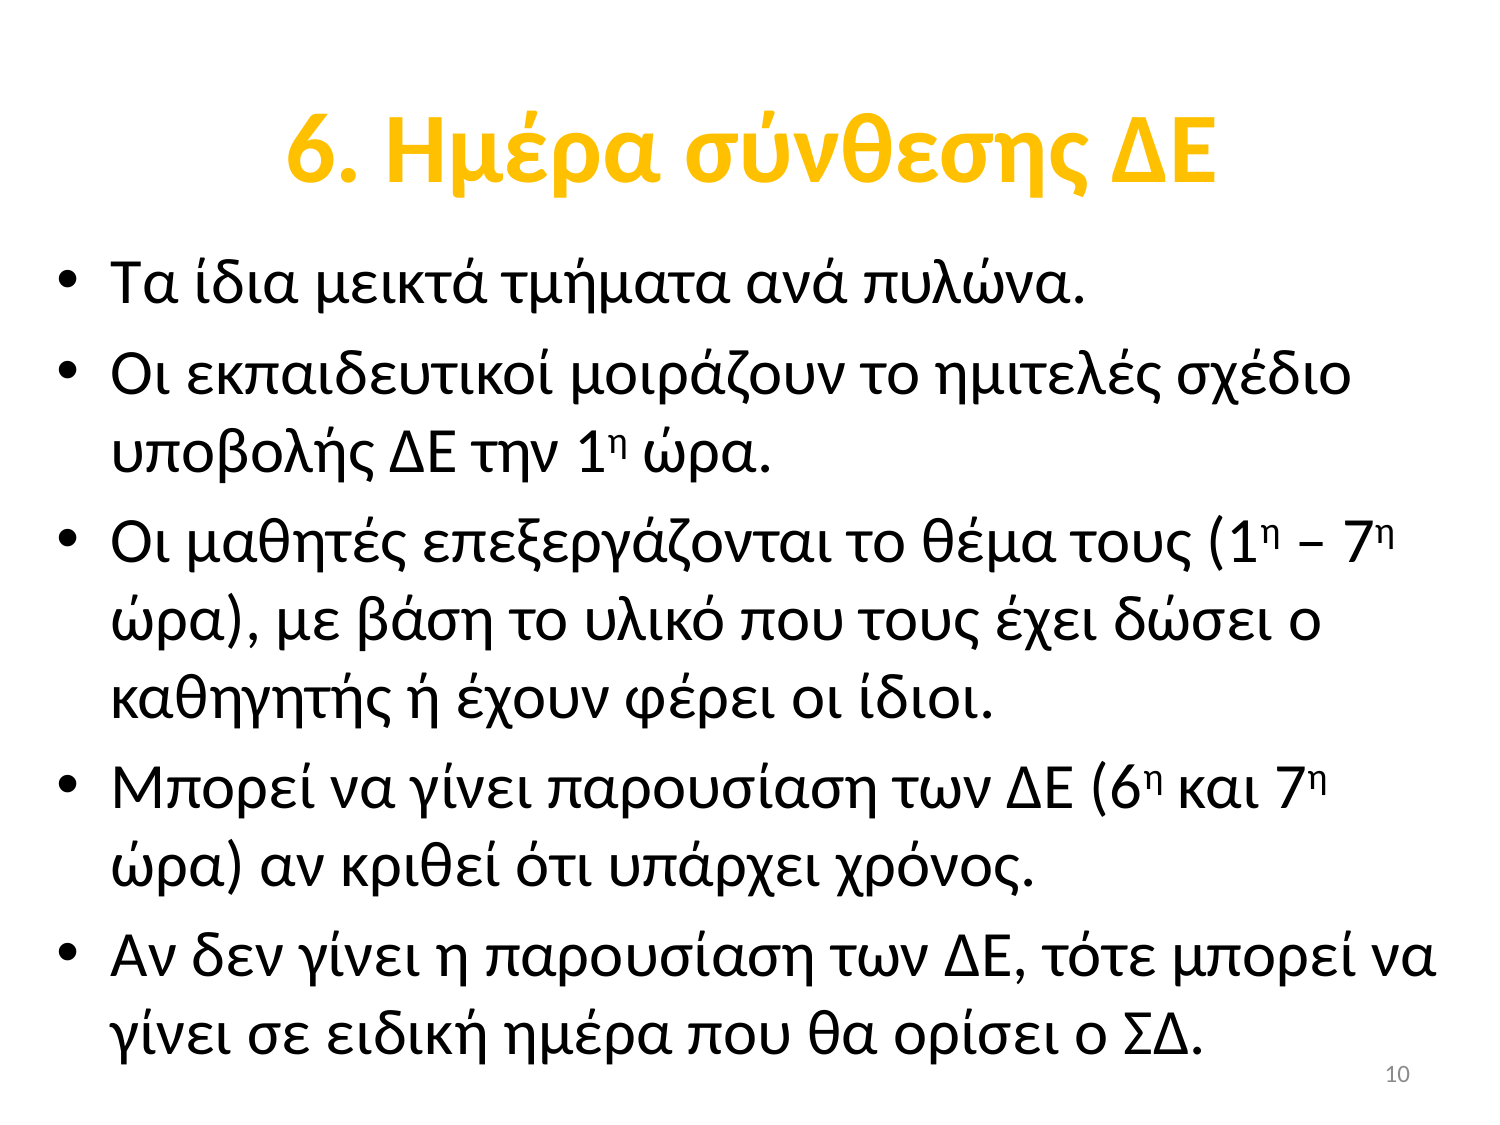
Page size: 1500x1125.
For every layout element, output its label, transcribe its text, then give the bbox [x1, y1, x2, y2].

slide_number 10 [1074, 1042, 1425, 1103]
title 6. Ημέρα σύνθεσης ΔΕ [76, 54, 1427, 230]
list Τα ίδια μεικτά τμήματα ανά πυλώνα. Οι εκπαιδευτικοί μοιράζουν το ημιτελές σχέδιο υποβολής ΔΕ την 1η ώρα. Οι μαθητές επεξεργάζονται το θέμα τους (1η – 7η ώρα), με βάση το υλικό που τους έχει δώσει ο καθηγητής ή έχουν φέρει οι ίδιοι. Μπορεί να γίνει παρουσίαση των ΔΕ (6η και 7η ώρα) αν κριθεί ότι υπάρχει χρόνος. Αν δεν γίνει η παρουσίαση των ΔΕ, τότε μπορεί να γίνει σε ειδική ημέρα που θα ορίσει ο ΣΔ. [41, 231, 1459, 1079]
